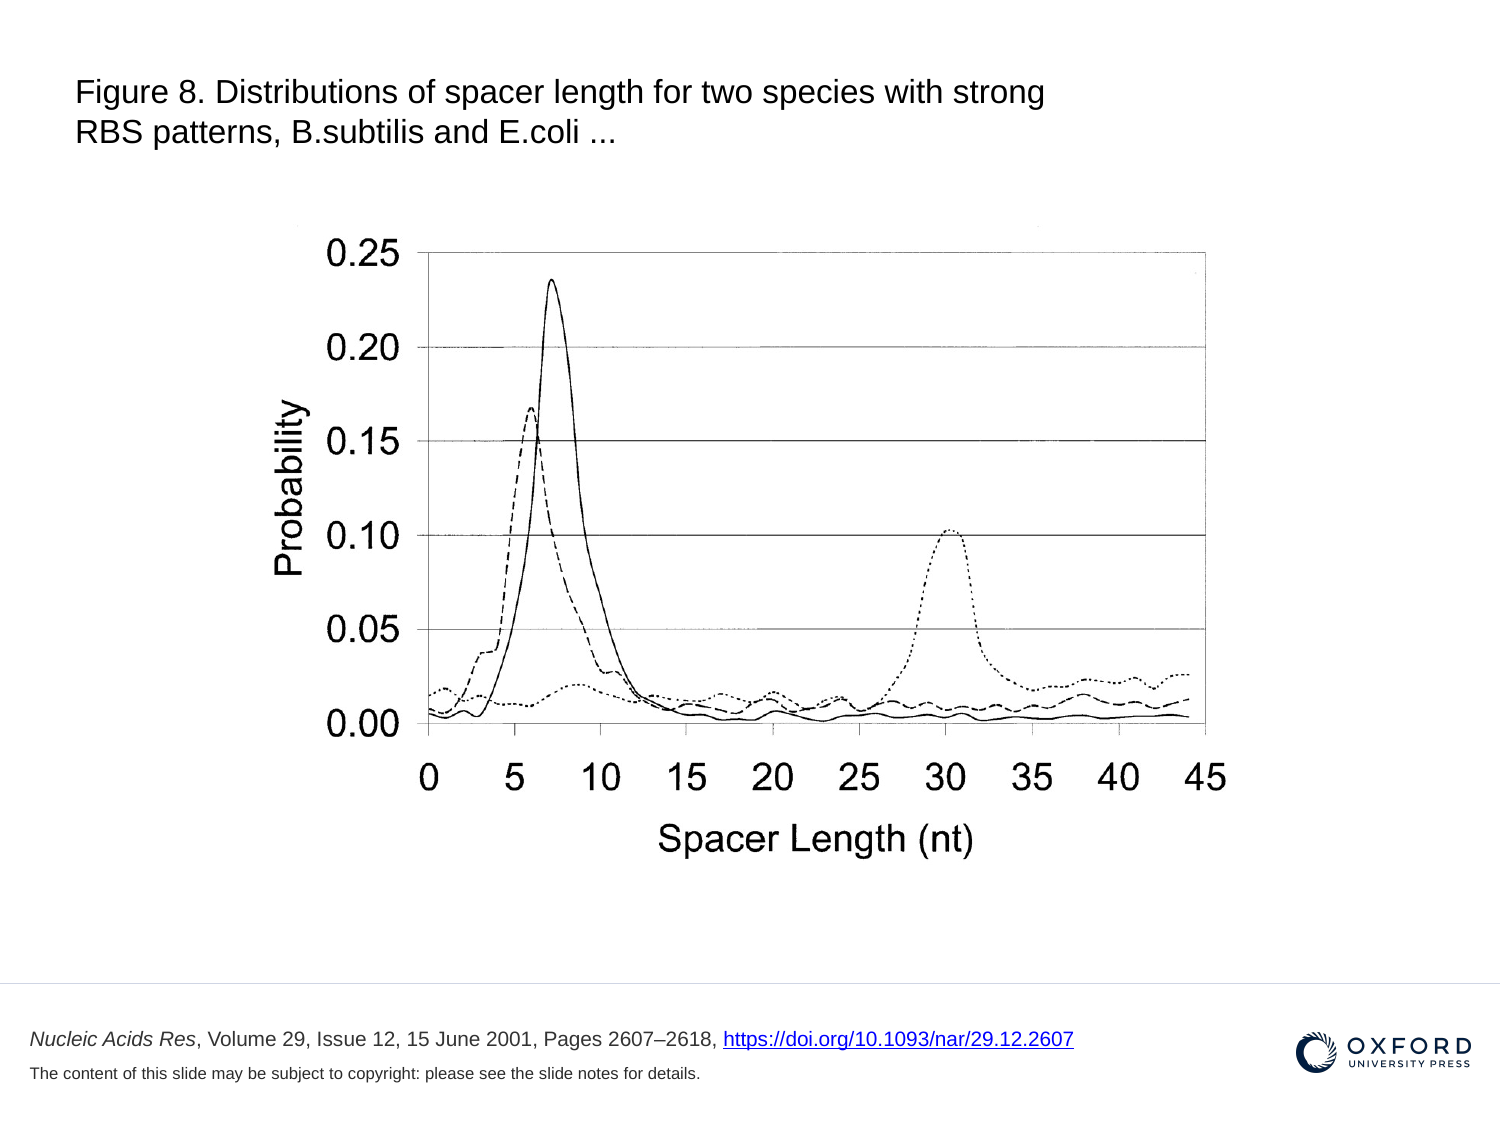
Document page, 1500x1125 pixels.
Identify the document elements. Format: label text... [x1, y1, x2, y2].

footer Nucleic Acids Res, Volume 29, Issue 12, 15 June 2001, Pages 2607–2618, https://doi.org/10.1093/nar/29.12.2607 The content of this slide may be subject to copyright: please see the slide notes for details. [0, 983, 1260, 1125]
picture [262, 224, 1238, 865]
title Figure 8. Distributions of spacer length for two species with strong RBS patterns, B.subtilis and E.coli ... [75, 69, 1078, 171]
picture [1296, 1032, 1471, 1073]
